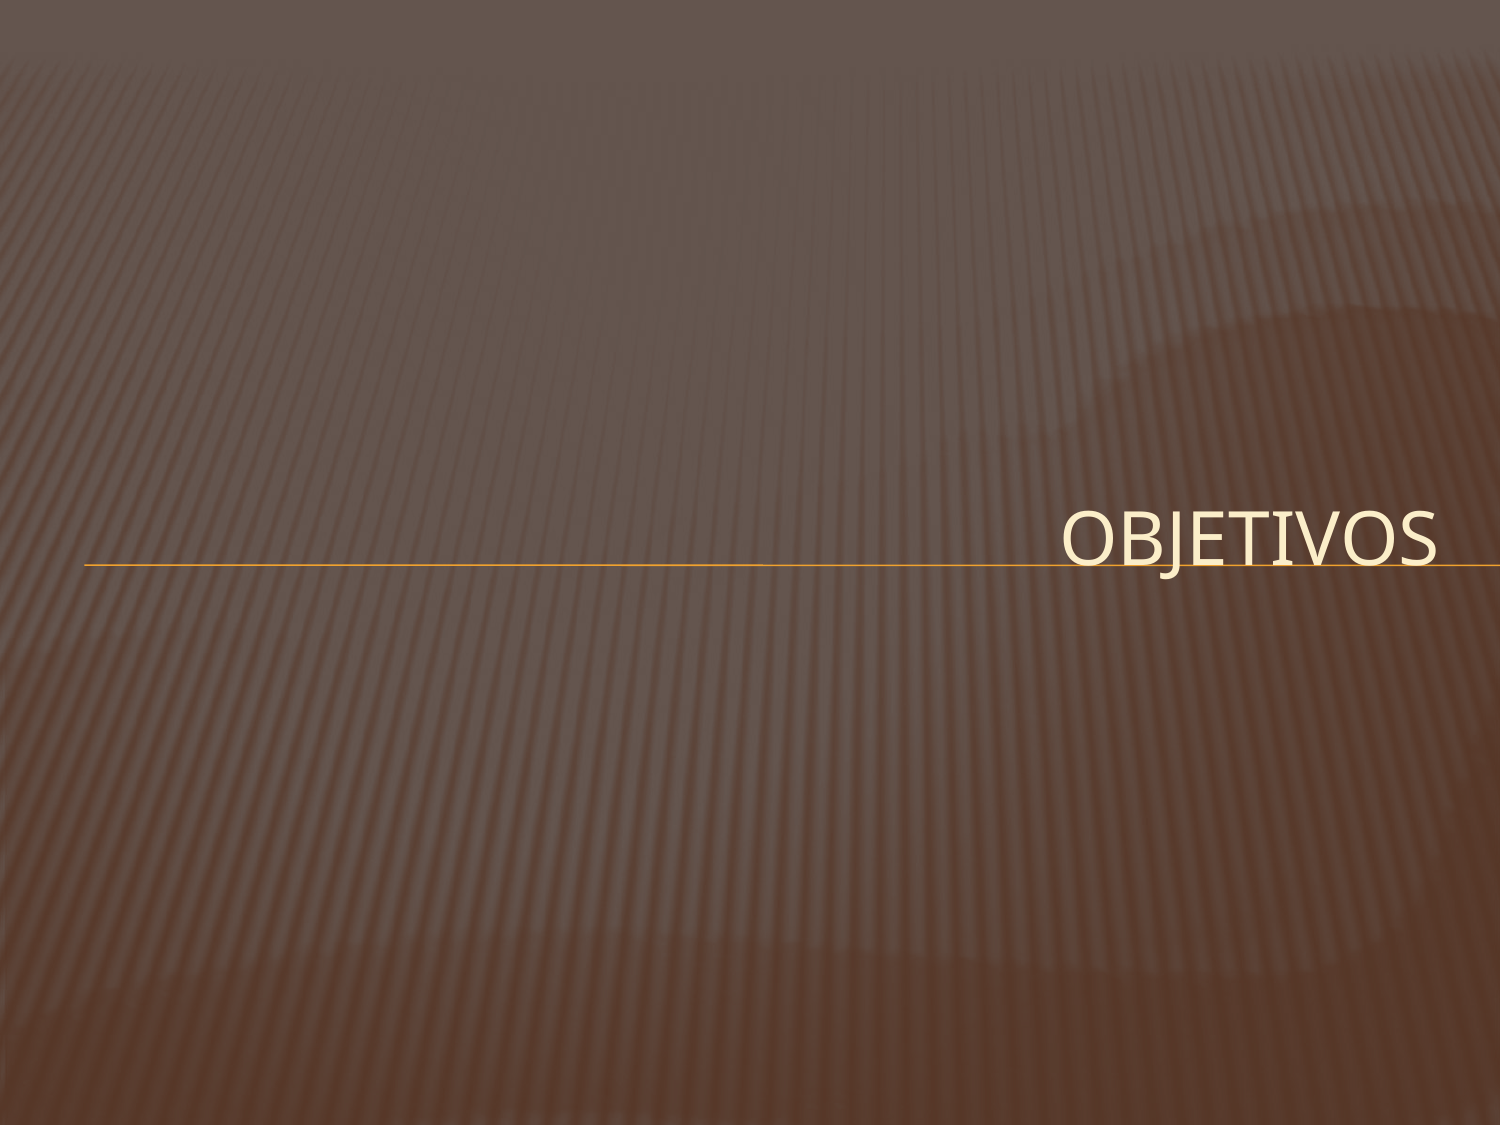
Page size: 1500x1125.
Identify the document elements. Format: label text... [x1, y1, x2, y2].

title OBJETIVOS [29, 483, 1455, 678]
